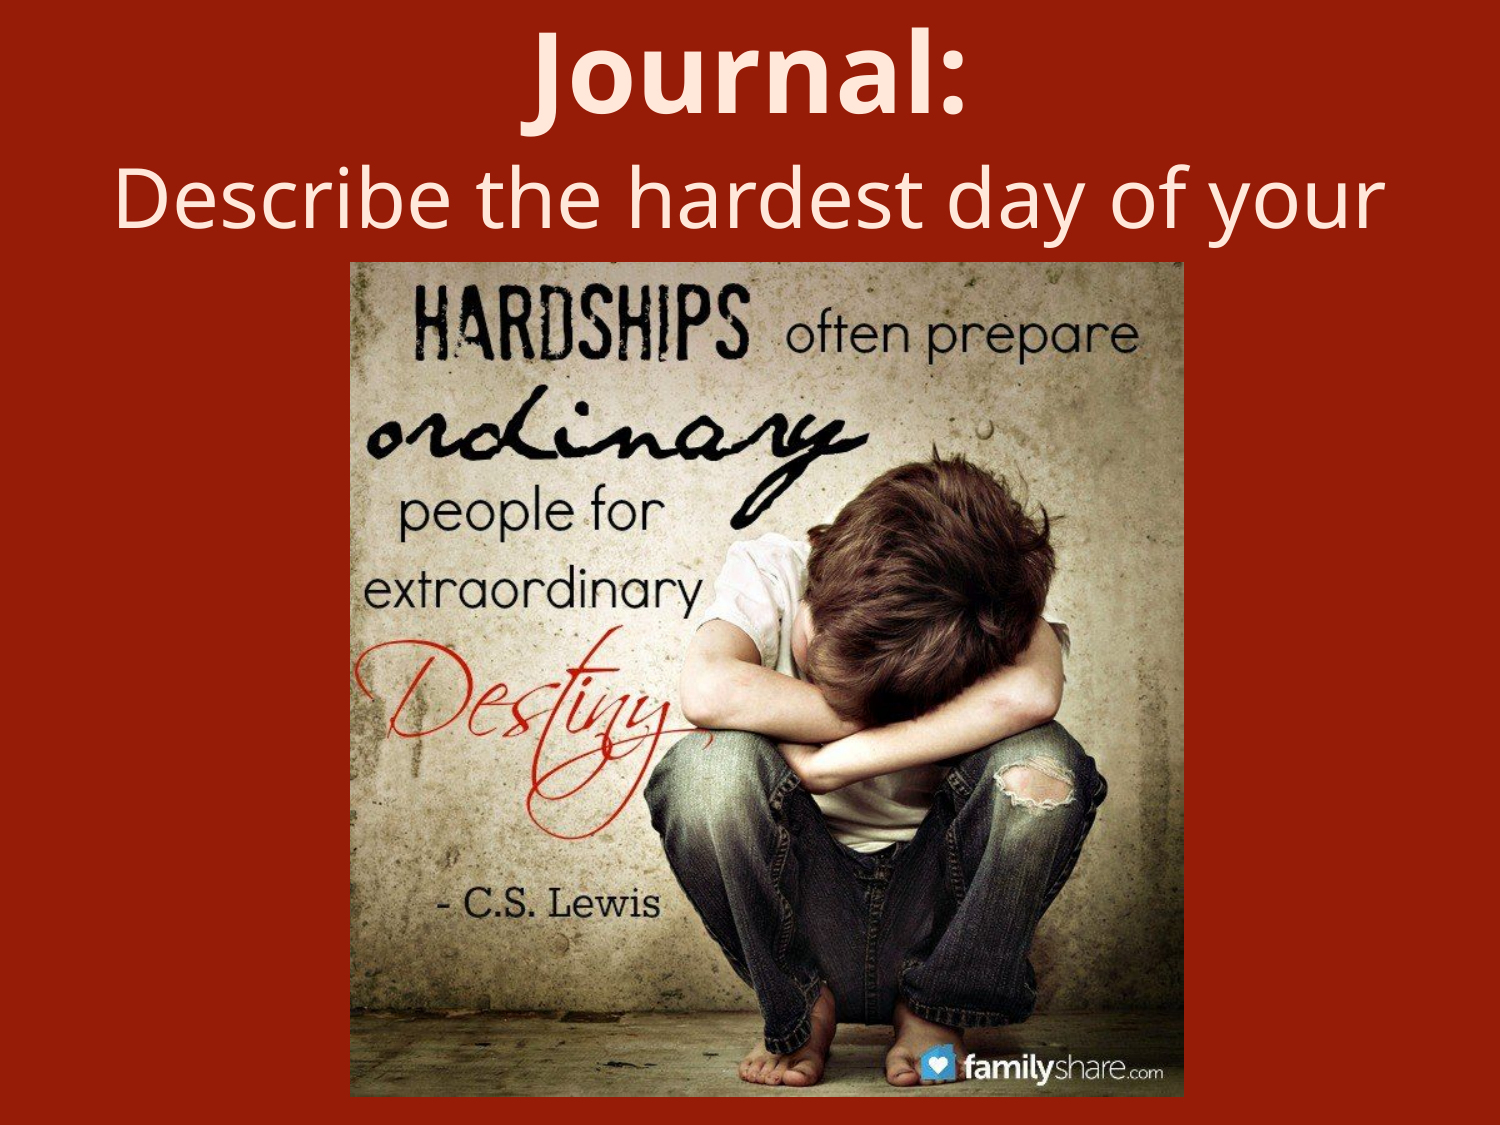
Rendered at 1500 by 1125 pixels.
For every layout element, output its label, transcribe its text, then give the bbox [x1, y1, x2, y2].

picture [349, 262, 1184, 1097]
title Journal: [75, 0, 1425, 137]
list Describe the hardest day of your life. [75, 137, 1425, 1005]
